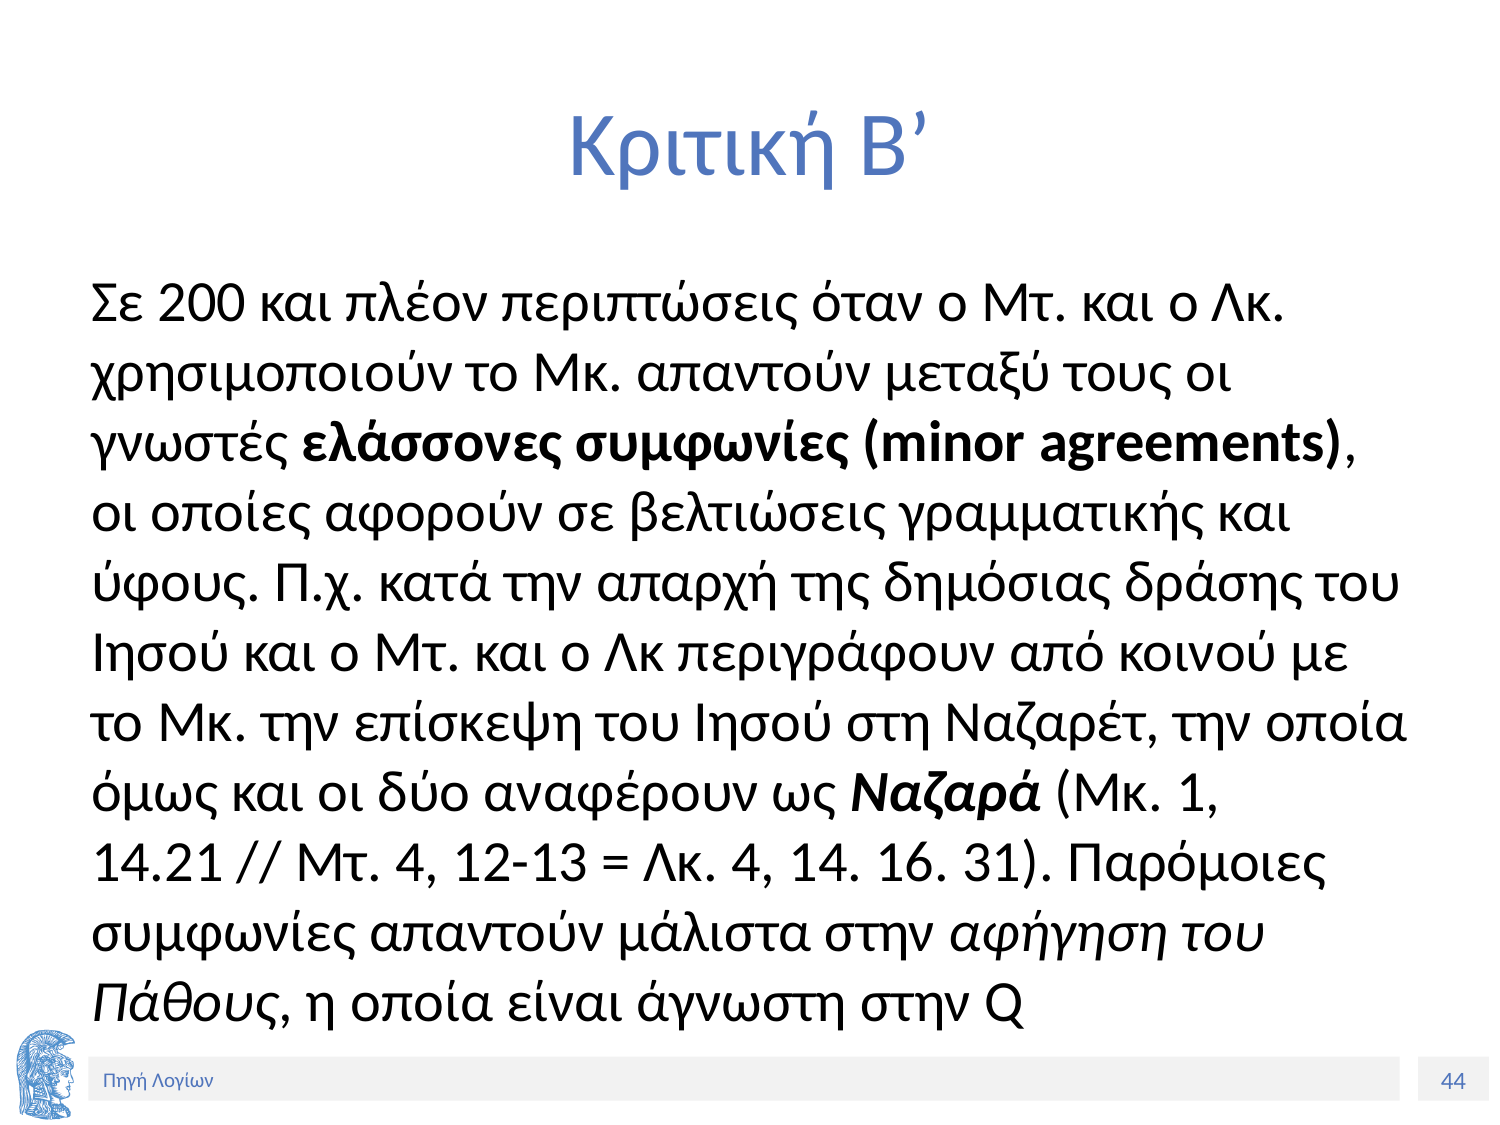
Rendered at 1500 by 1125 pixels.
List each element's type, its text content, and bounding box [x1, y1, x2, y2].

picture [9, 1026, 81, 1120]
title Κριτική Β’ [75, 45, 1425, 233]
list Σε 200 και πλέον περιπτώσεις όταν ο Μτ. και ο Λκ. χρησιμοποιούν το Μκ. απαντούν μεταξύ τους οι γνωστές ελάσσονες συμφωνίες (minor agreements), οι οποίες αφορούν σε βελτιώσεις γραμματικής και ύφους. Π.χ. κατά την απαρχή της δημόσιας δράσης του Ιησού και ο Μτ. και ο Λκ περιγράφουν από κοινού με το Μκ. την επίσκεψη του Ιησού στη Ναζαρέτ, την οποία όμως και οι δύο αναφέρουν ως Ναζαρά (Μκ. 1, 14.21 // Μτ. 4, 12-13 = Λκ. 4, 14. 16. 31). παρόμοιες συμφωνίες απαντούν μάλιστα στην αφήγηση του Πάθους, η οποία είναι άγνωστη στην Q [76, 255, 1427, 998]
